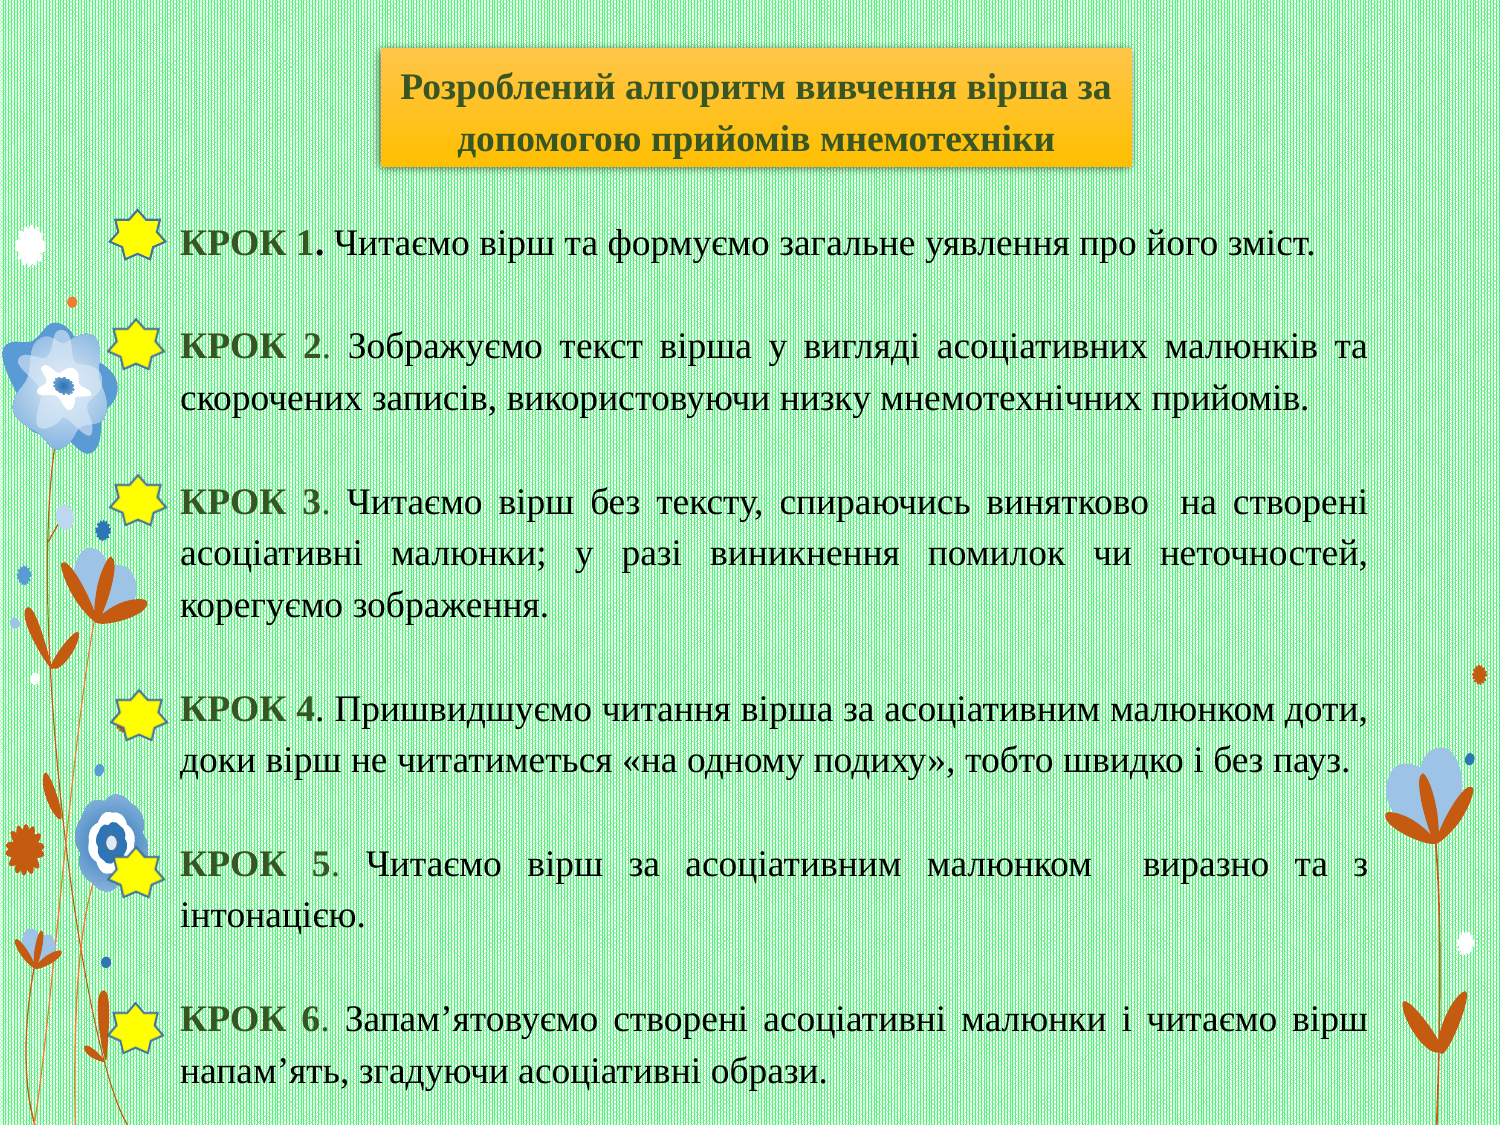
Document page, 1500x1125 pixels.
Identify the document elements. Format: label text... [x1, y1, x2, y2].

picture [105, 1001, 165, 1055]
picture [109, 688, 169, 742]
picture [106, 845, 166, 899]
text_box КРОК 1. Читаємо вірш та формуємо загальне уявлення про його зміст. КРОК 2. Зображуємо текст вірша у вигляді асоціативних малюнків та скорочених записів, використовуючи низку мнемотехнічних прийомів. КРОК 3. Читаємо вірш без тексту, спираючись винятково на створені асоціативні малюнки; у разі виникнення помилок чи неточностей, корегуємо зображення. КРОК 4. Пришвидшуємо читання вірша за асоціативним малюнком доти, доки вірш не читатиметься «на одному подиху», тобто швидко і без пауз. КРОК 5. Читаємо вірш за асоціативним малюнком виразно та з інтонацією. КРОК 6. Запам’ятовуємо створені асоціативні малюнки і читаємо вірш напам’ять, згадуючи асоціативні образи. [165, 152, 1385, 1098]
text_box Розроблений алгоритм вивчення вірша за допомогою прийомів мнемотехніки [381, 48, 1132, 167]
text_box [108, 208, 168, 261]
picture [108, 473, 168, 527]
picture [106, 317, 166, 371]
